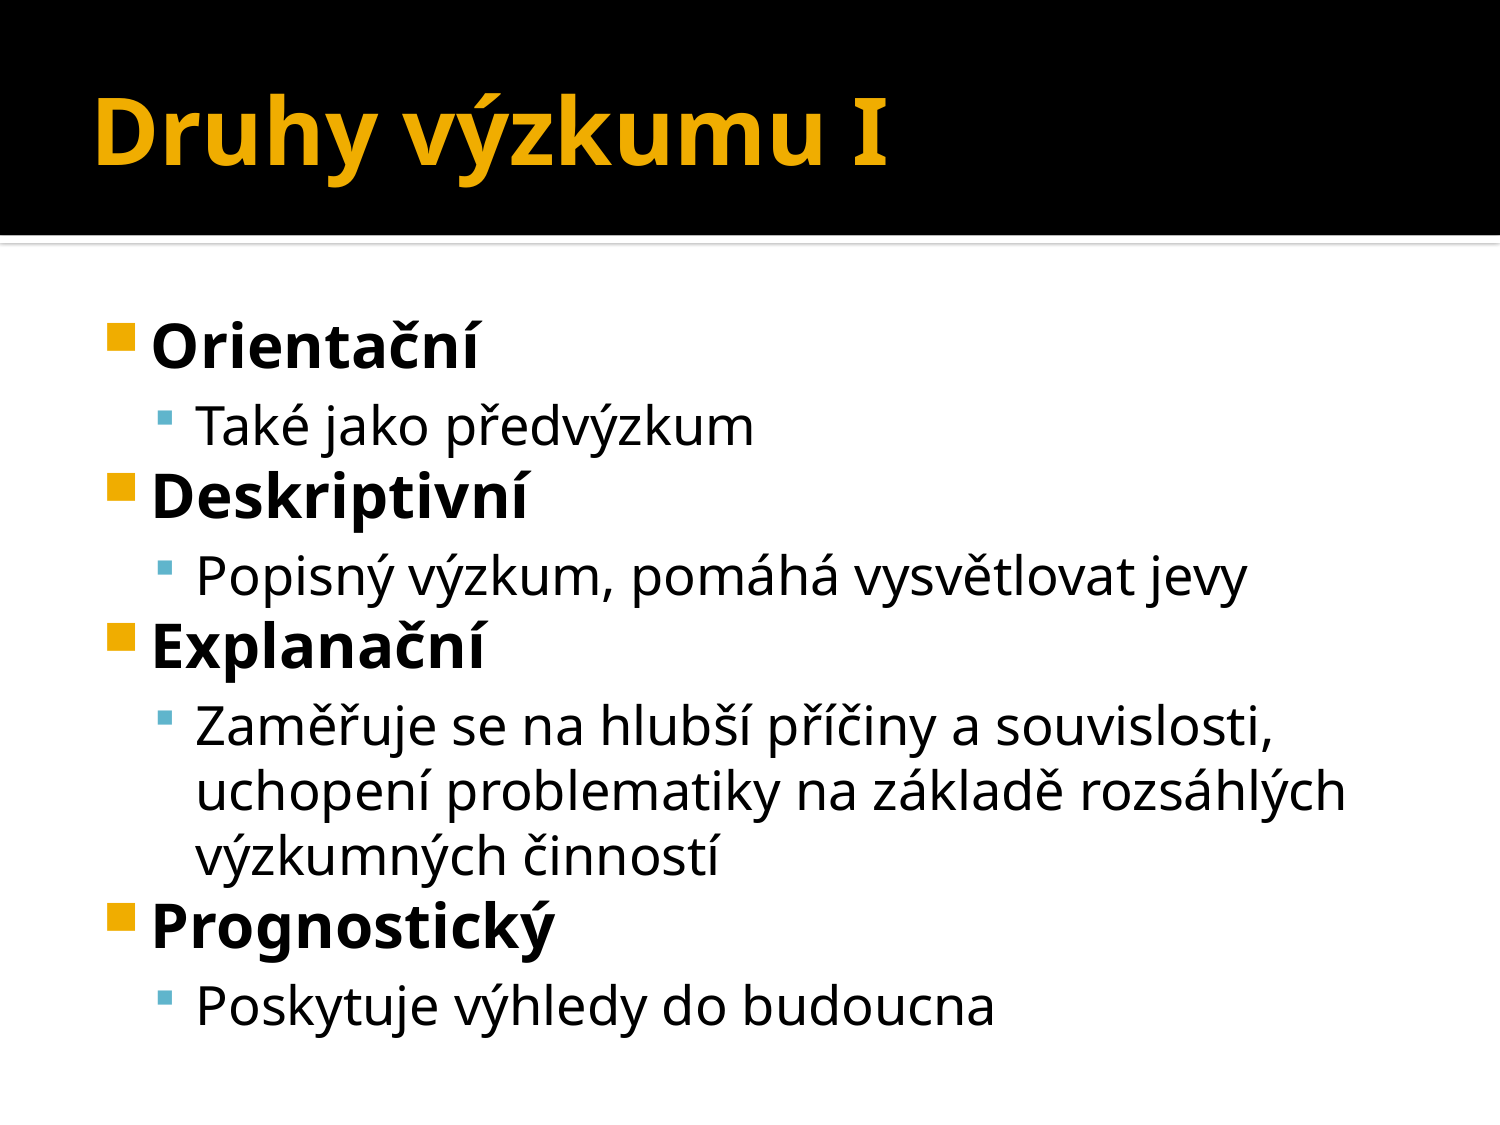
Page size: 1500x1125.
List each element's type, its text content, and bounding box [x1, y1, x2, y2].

title Druhy výzkumu I [75, 25, 1425, 231]
list Orientační Také jako předvýzkum Deskriptivní Popisný výzkum, pomáhá vysvětlovat jevy Explanační Zaměřuje se na hlubší příčiny a souvislosti, uchopení problematiky na základě rozsáhlých výzkumných činností Prognostický Poskytuje výhledy do budoucna [75, 291, 1425, 1050]
